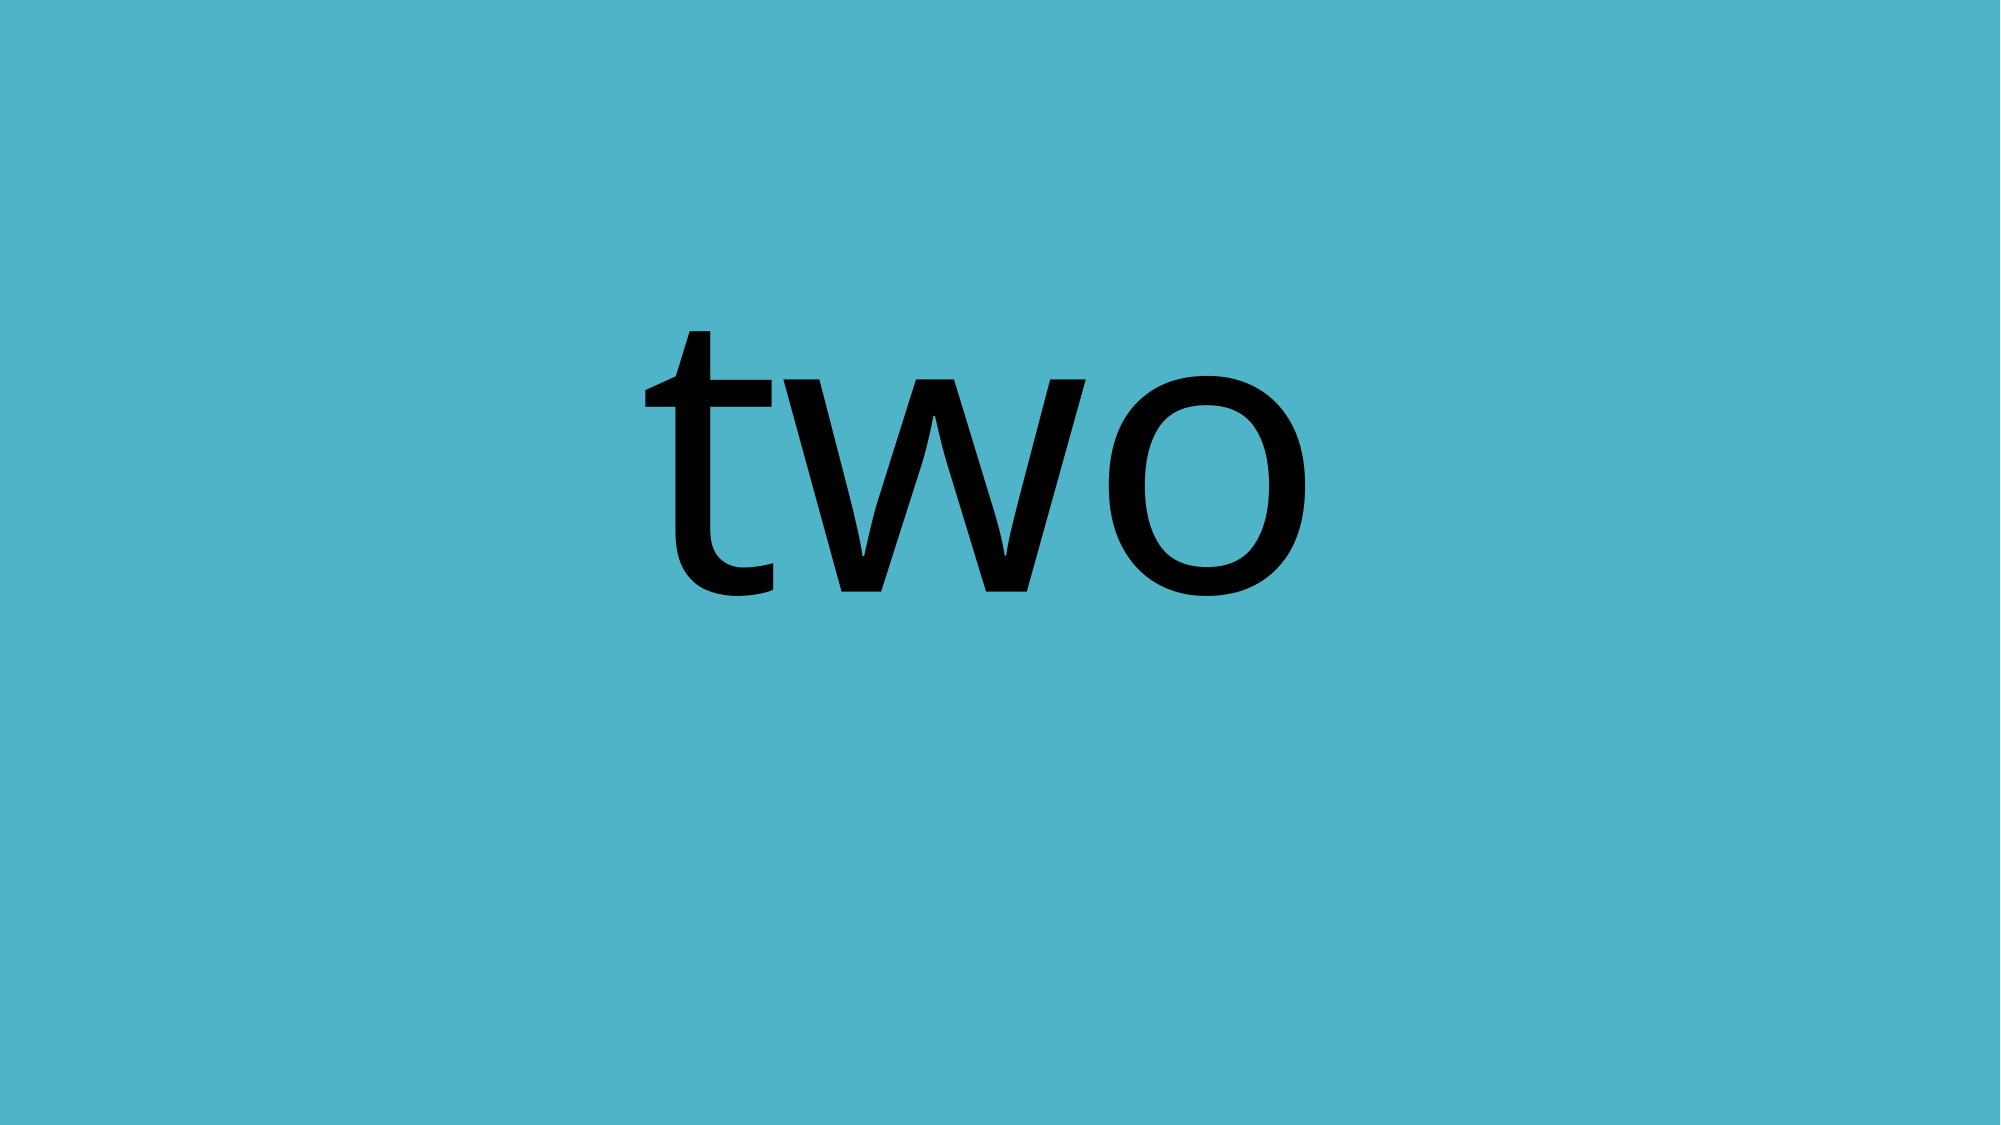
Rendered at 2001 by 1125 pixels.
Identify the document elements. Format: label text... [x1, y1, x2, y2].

title two [98, 126, 1868, 677]
